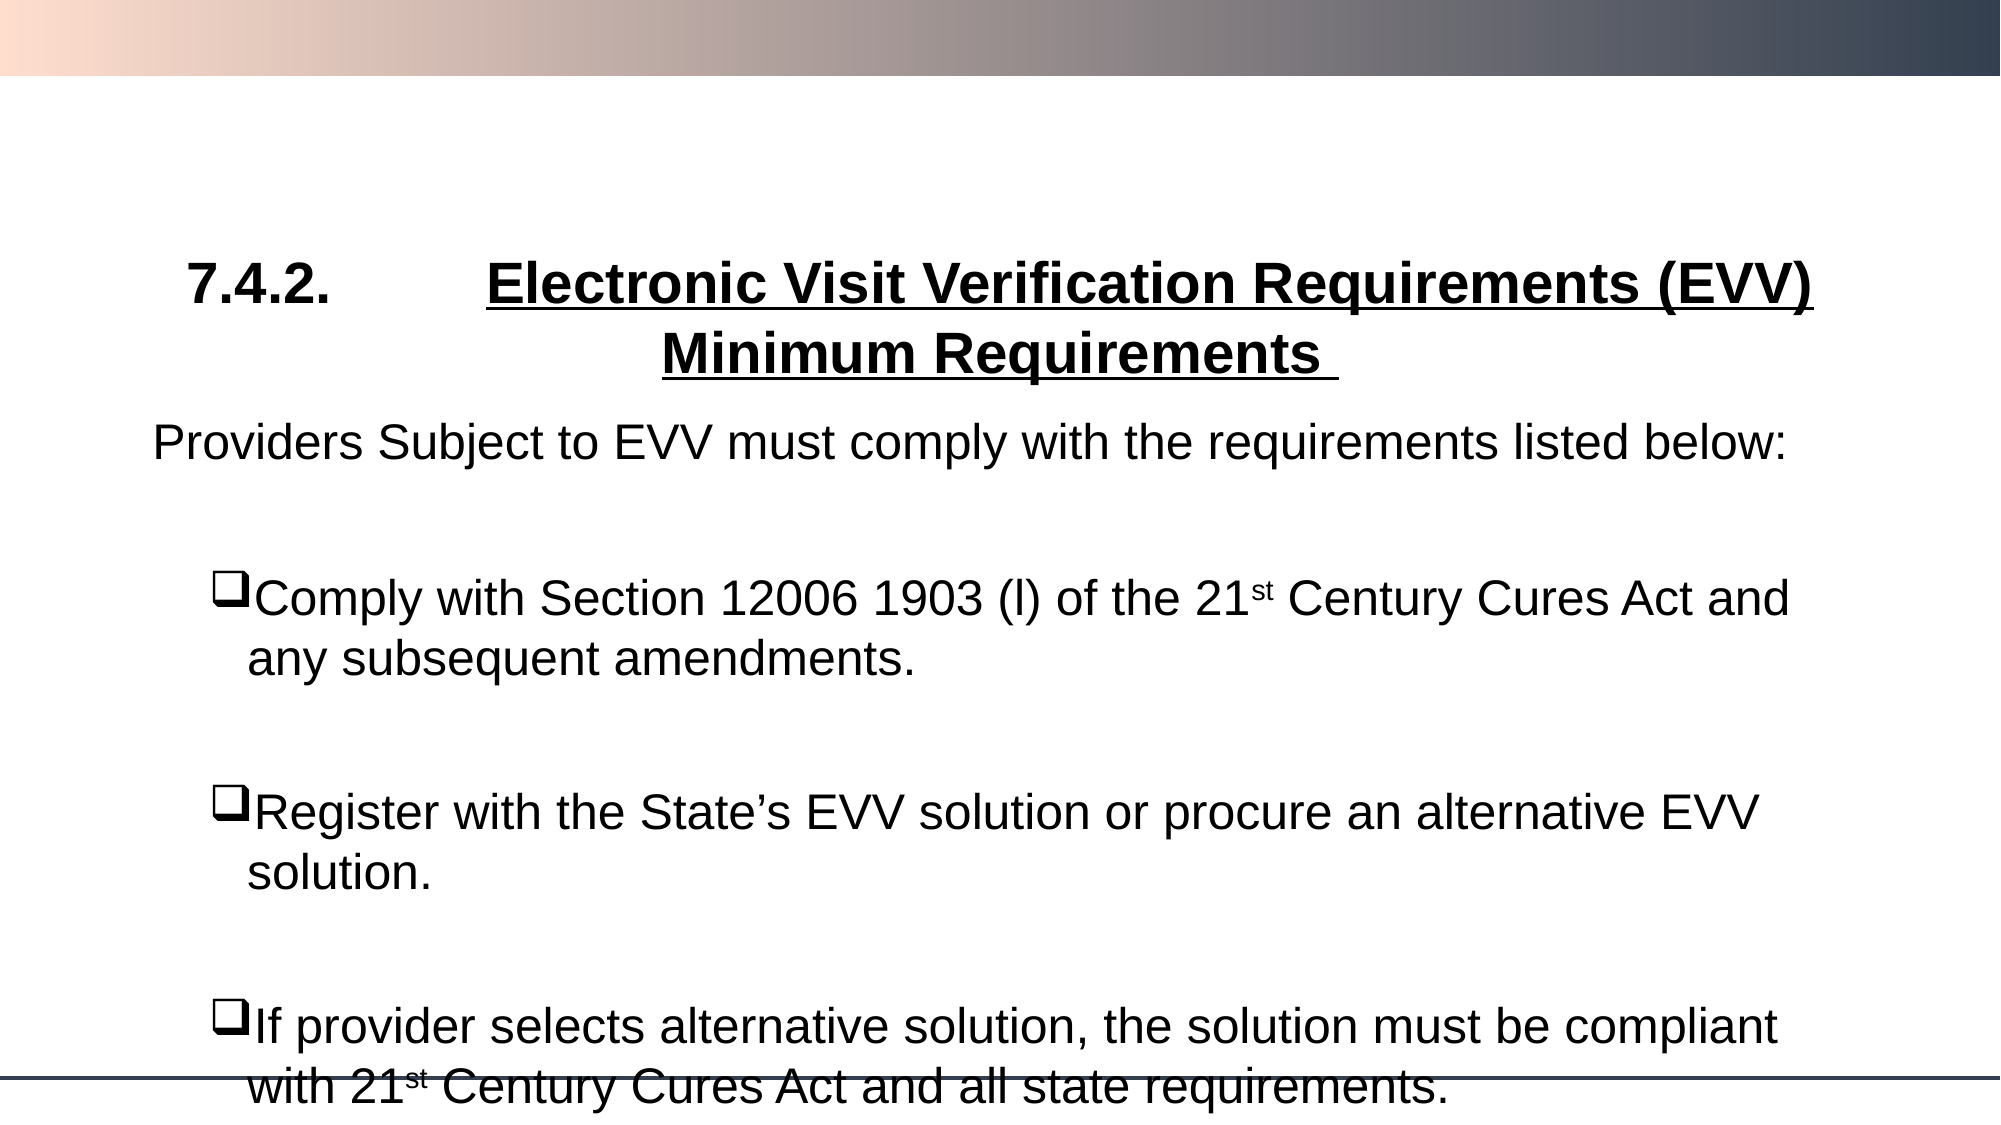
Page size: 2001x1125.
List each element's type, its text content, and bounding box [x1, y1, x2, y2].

list 7.4.2. Electronic Visit Verification Requirements (EVV) Minimum Requirements Providers Subject to EVV must comply with the requirements listed below: Comply with Section 12006 1903 (l) of the 21st Century Cures Act and any subsequent amendments. Register with the State’s EVV solution or procure an alternative EVV solution. If provider selects alternative solution, the solution must be compliant with 21st Century Cures Act and all state requirements. [137, 237, 1863, 1025]
